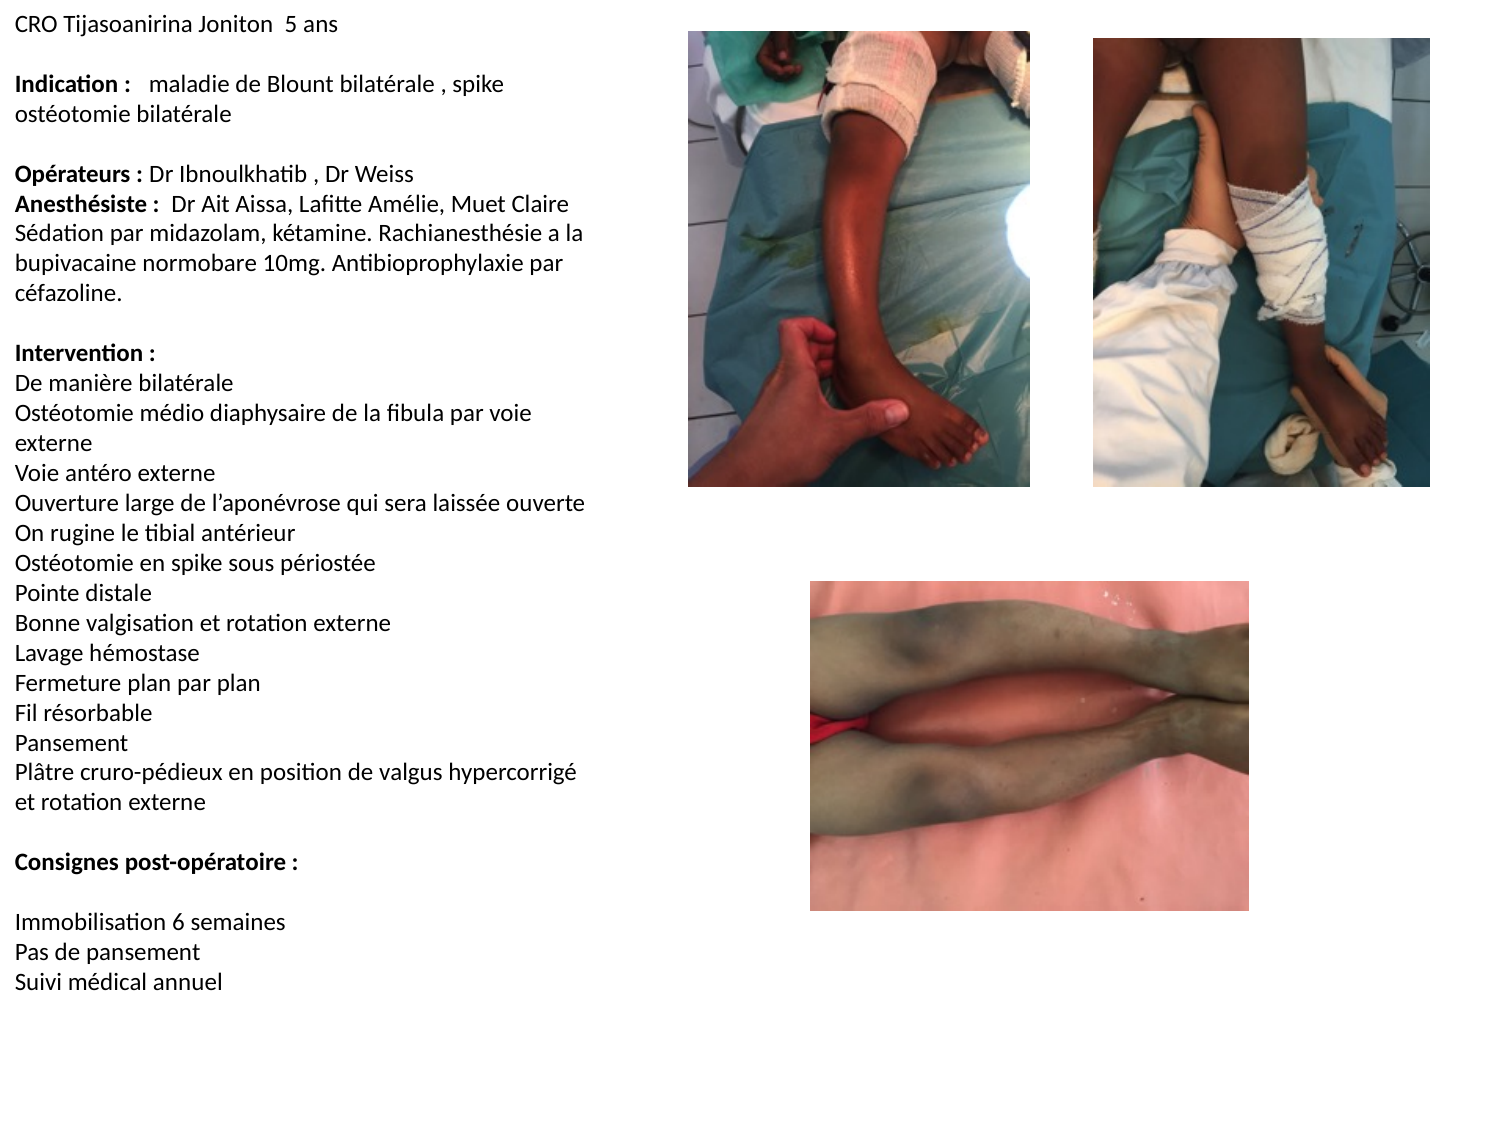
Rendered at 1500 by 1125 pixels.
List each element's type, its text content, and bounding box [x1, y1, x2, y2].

picture [1093, 38, 1430, 487]
picture [809, 581, 1249, 911]
picture [687, 31, 1030, 487]
text_box CRO Tijasoanirina Joniton 5 ans Indication : maladie de Blount bilatérale , spike ostéotomie bilatérale Opérateurs : Dr Ibnoulkhatib , Dr Weiss Anesthésiste : Dr Ait Aissa, Lafitte Amélie, Muet Claire Sédation par midazolam, kétamine. Rachianesthésie a la bupivacaine normobare 10mg. Antibioprophylaxie par céfazoline. Intervention : De manière bilatérale Ostéotomie médio diaphysaire de la fibula par voie externe Voie antéro externe Ouverture large de l’aponévrose qui sera laissée ouverte On rugine le tibial antérieur Ostéotomie en spike sous périostée Pointe distale Bonne valgisation et rotation externe Lavage hémostase Fermeture plan par plan Fil résorbable Pansement Plâtre cruro-pédieux en position de valgus hypercorrigé et rotation externe Consignes post-opératoire : Immobilisation 6 semaines Pas de pansement Suivi médical annuel [0, 0, 603, 1003]
